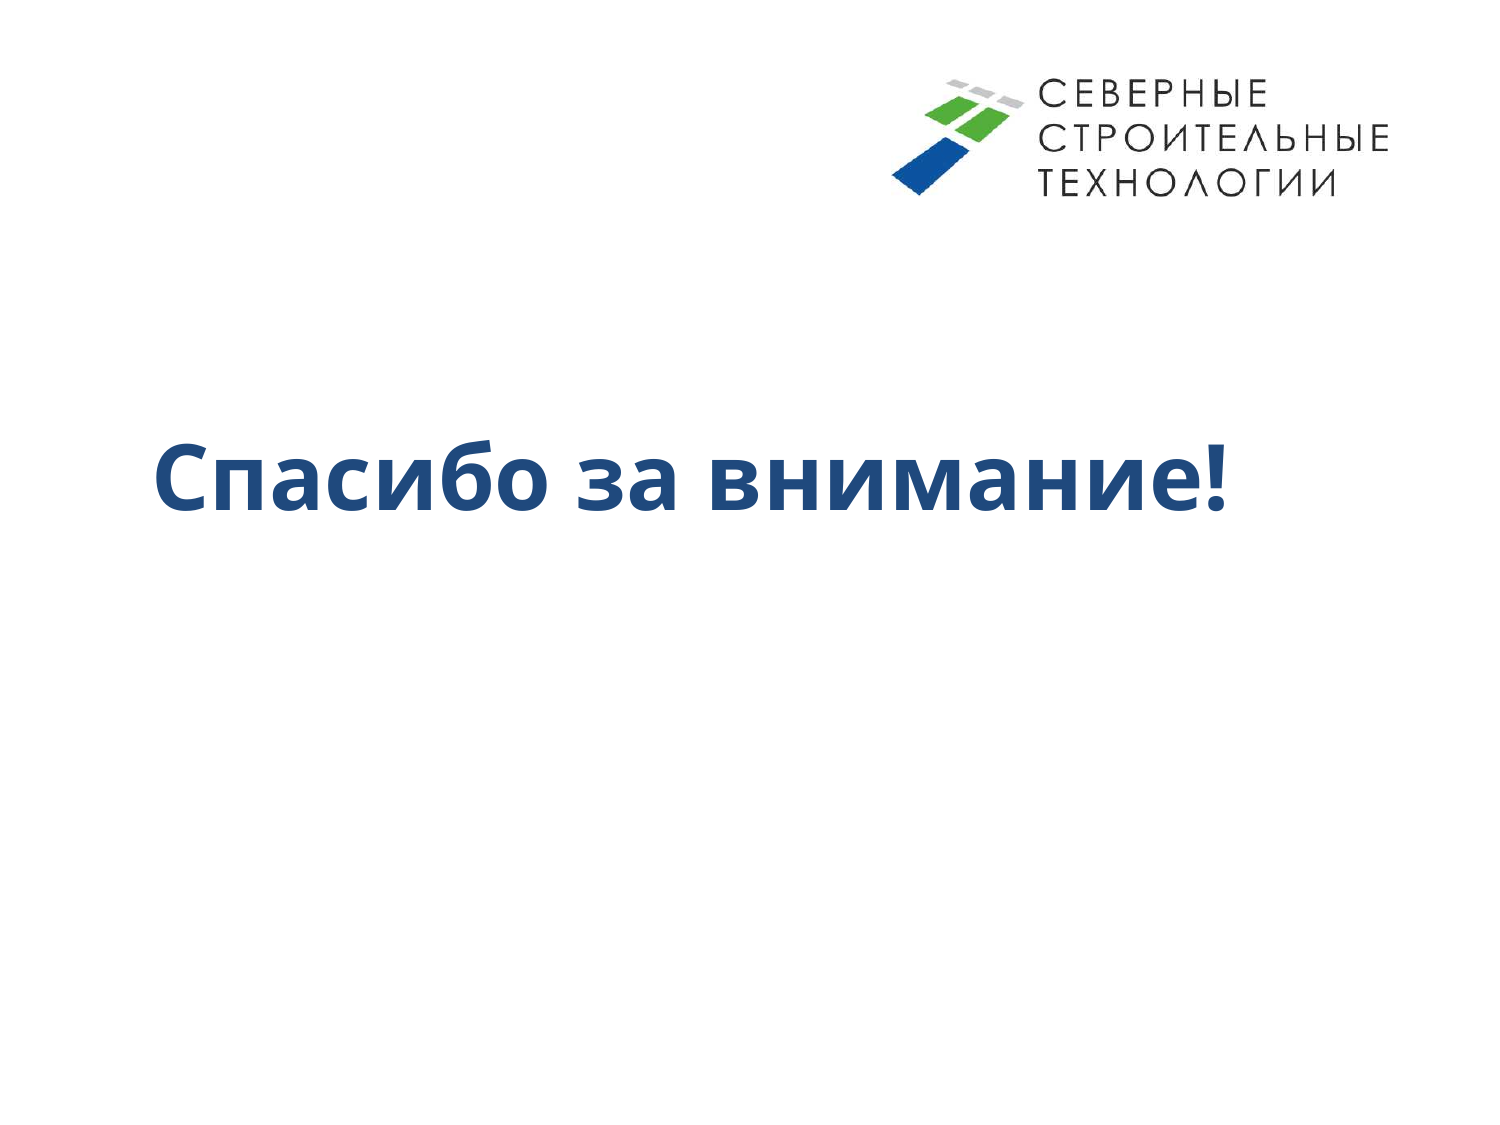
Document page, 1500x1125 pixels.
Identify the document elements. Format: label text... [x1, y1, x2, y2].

title Спасибо за внимание! [76, 243, 1306, 705]
picture [891, 77, 1388, 198]
